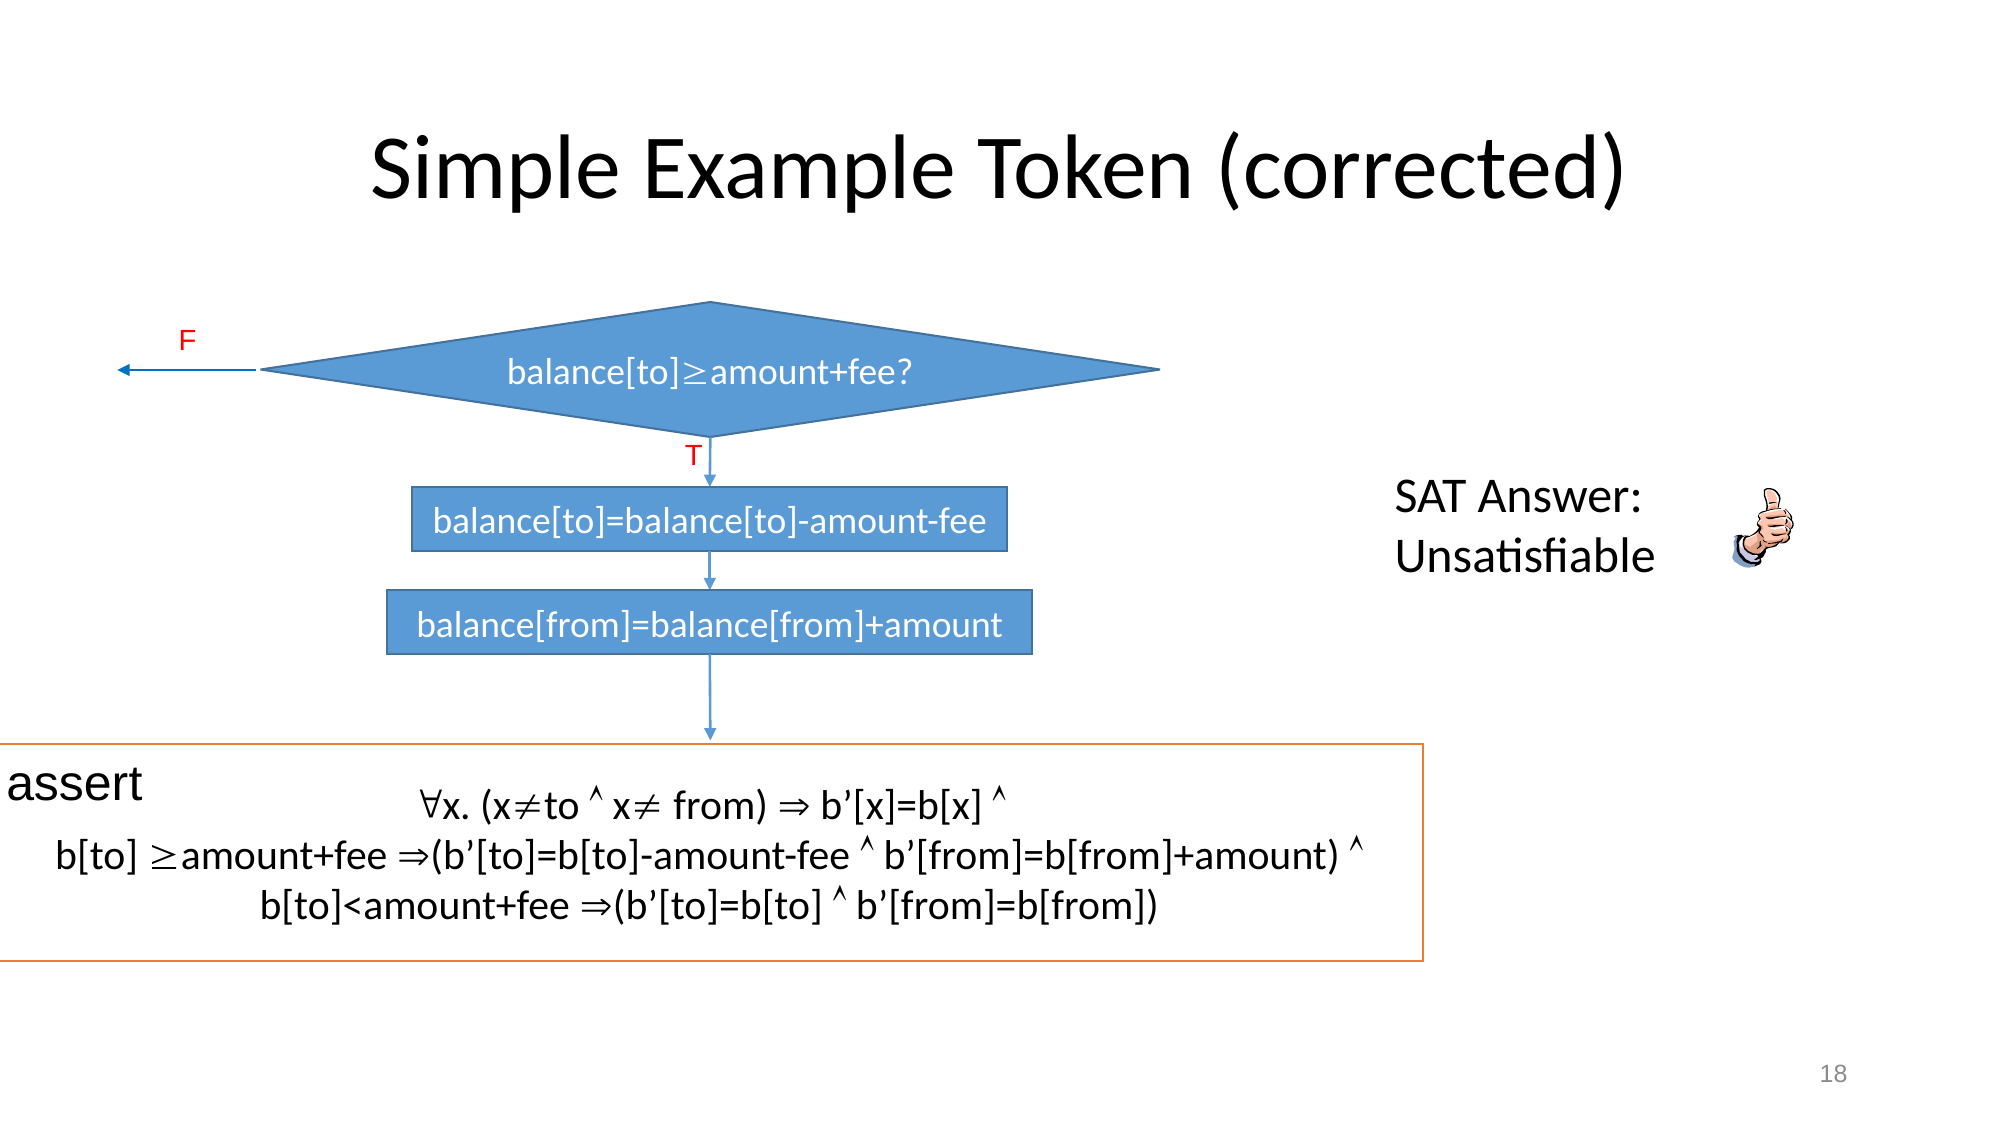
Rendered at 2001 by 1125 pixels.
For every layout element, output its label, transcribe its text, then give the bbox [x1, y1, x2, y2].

text_box balance[to]amount+fee? [260, 300, 1161, 437]
slide_number 18 [1412, 1042, 1863, 1103]
title Simple Example Token (corrected) [137, 59, 1863, 278]
text_box assert [0, 742, 202, 818]
text_box SAT Answer: Unsatisfiable [1379, 455, 1895, 591]
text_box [1732, 478, 1800, 569]
text_box balance[from]=balance[from]+amount [386, 589, 1033, 655]
text_box x. (xto  x from)  b’[x]=b[x]  b[to] amount+fee (b’[to]=b[to]-amount-fee  b’[from]=b[from]+amount)  b[to]<amount+fee (b’[to]=b[to]  b’[from]=b[from]) [0, 743, 1424, 962]
text_box F [163, 313, 215, 364]
text_box balance[to]=balance[to]-amount-fee [411, 486, 1008, 552]
text_box T [670, 428, 721, 479]
